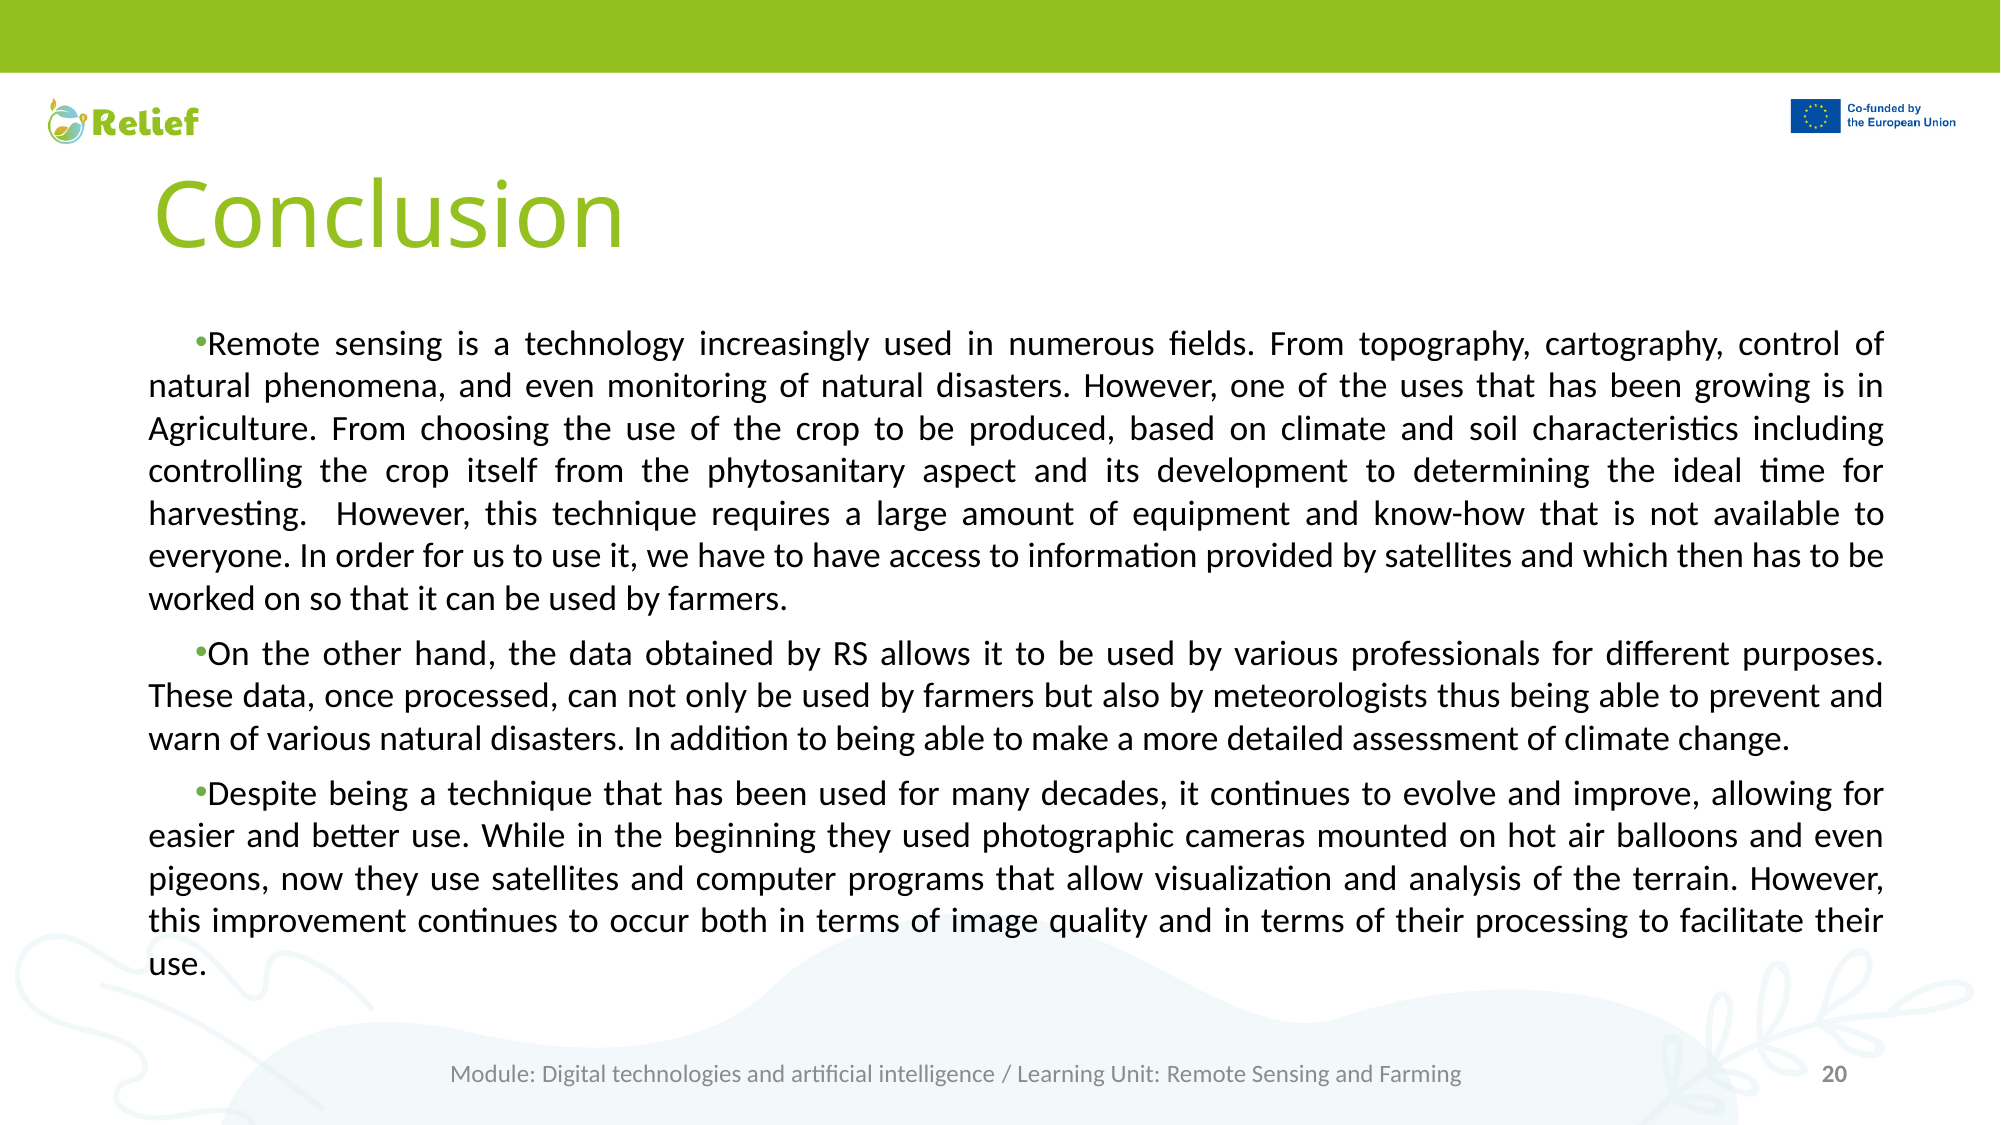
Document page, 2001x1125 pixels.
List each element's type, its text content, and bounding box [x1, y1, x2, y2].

footer Module: Digital technologies and artificial intelligence / Learning Unit: Remote Sensing and Farming [137, 1023, 1775, 1122]
title Conclusion [137, 134, 1863, 301]
slide_number 20 [1787, 1042, 1863, 1103]
picture [0, 0, 2001, 1125]
text_box Remote sensing is a technology increasingly used in numerous fields. From topography, cartography, control of natural phenomena, and even monitoring of natural disasters. However, one of the uses that has been growing is in Agriculture. From choosing the use of the crop to be produced, based on climate and soil characteristics including controlling the crop itself from the phytosanitary aspect and its development to determining the ideal time for harvesting. However, this technique requires a large amount of equipment and know-how that is not available to everyone. In order for us to use it, we have to have access to information provided by satellites and which then has to be worked on so that it can be used by farmers. On the other hand, the data obtained by RS allows it to be used by various professionals for different purposes. These data, once processed, can not only be used by farmers but also by meteorologists thus being able to prevent and warn of various natural disasters. In addition to being able to make a more detailed assessment of climate change. Despite being a technique that has been used for many decades, it continues to evolve and improve, allowing for easier and better use. While in the beginning they used photographic cameras mounted on hot air balloons and even pigeons, now they use satellites and computer programs that allow visualization and analysis of the terrain. However, this improvement continues to occur both in terms of image quality and in terms of their processing to facilitate their use. [86, 312, 1902, 990]
